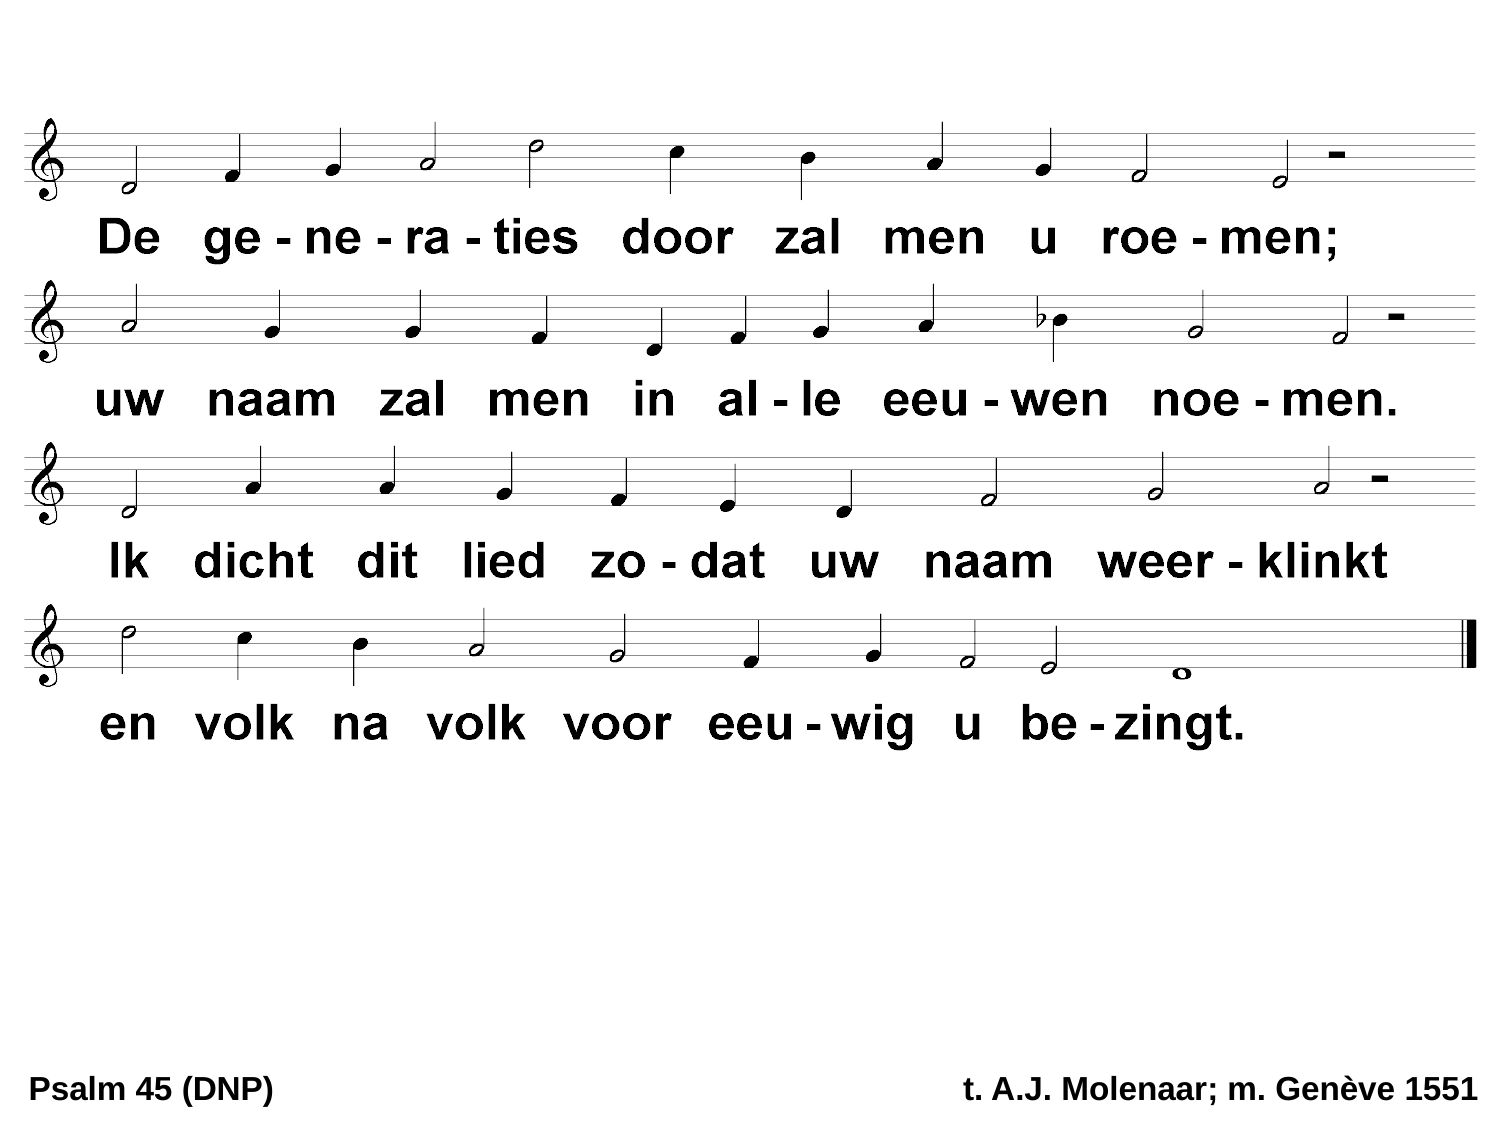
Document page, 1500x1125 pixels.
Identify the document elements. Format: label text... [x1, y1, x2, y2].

text_box Psalm 45 (DNP) t. A.J. Molenaar; m. Genève 1551 [13, 1059, 1495, 1115]
picture [10, 103, 1490, 764]
